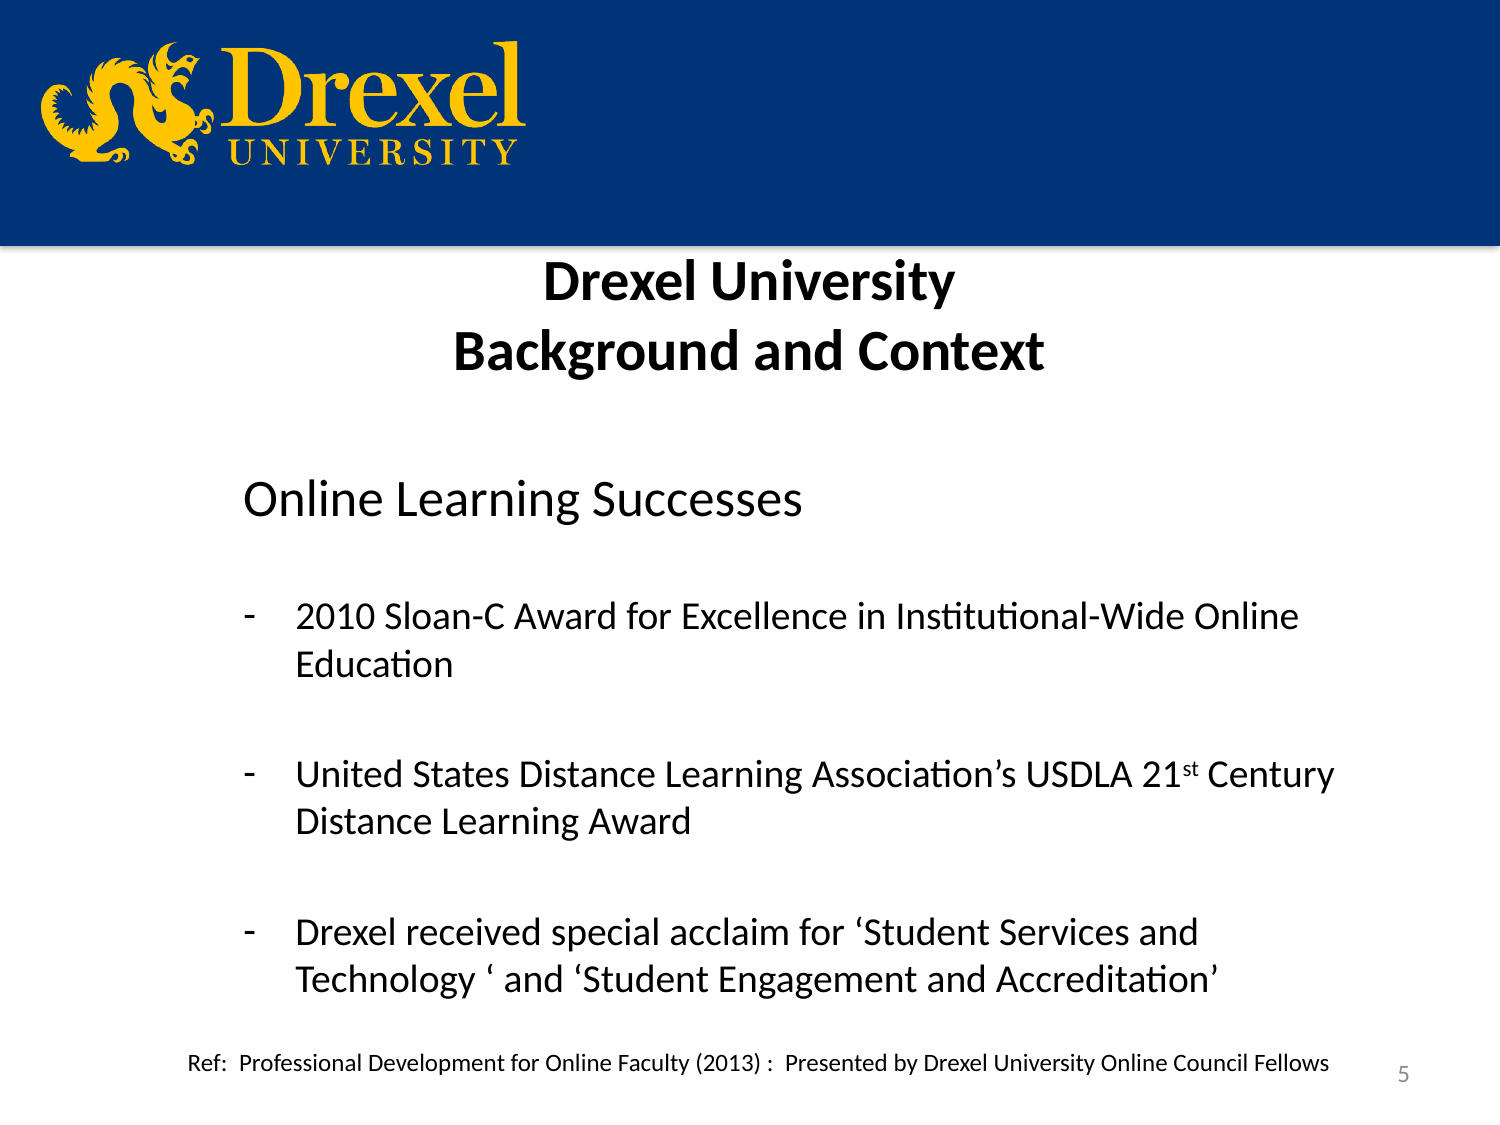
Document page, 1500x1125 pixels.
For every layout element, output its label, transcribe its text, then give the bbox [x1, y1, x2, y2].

slide_number 5 [1074, 1042, 1425, 1103]
text_box Ref: Professional Development for Online Faculty (2013) : Presented by Drexel University Online Council Fellows [172, 1038, 1409, 1084]
list Online Learning Successes 2010 Sloan-C Award for Excellence in Institutional-Wide Online Education United States Distance Learning Association’s USDLA 21st Century Distance Learning Award Drexel received special acclaim for ‘Student Services and Technology ‘ and ‘Student Engagement and Accreditation’ [228, 382, 1369, 1013]
picture [40, 40, 527, 165]
title Drexel University Background and Context [75, 199, 1425, 426]
